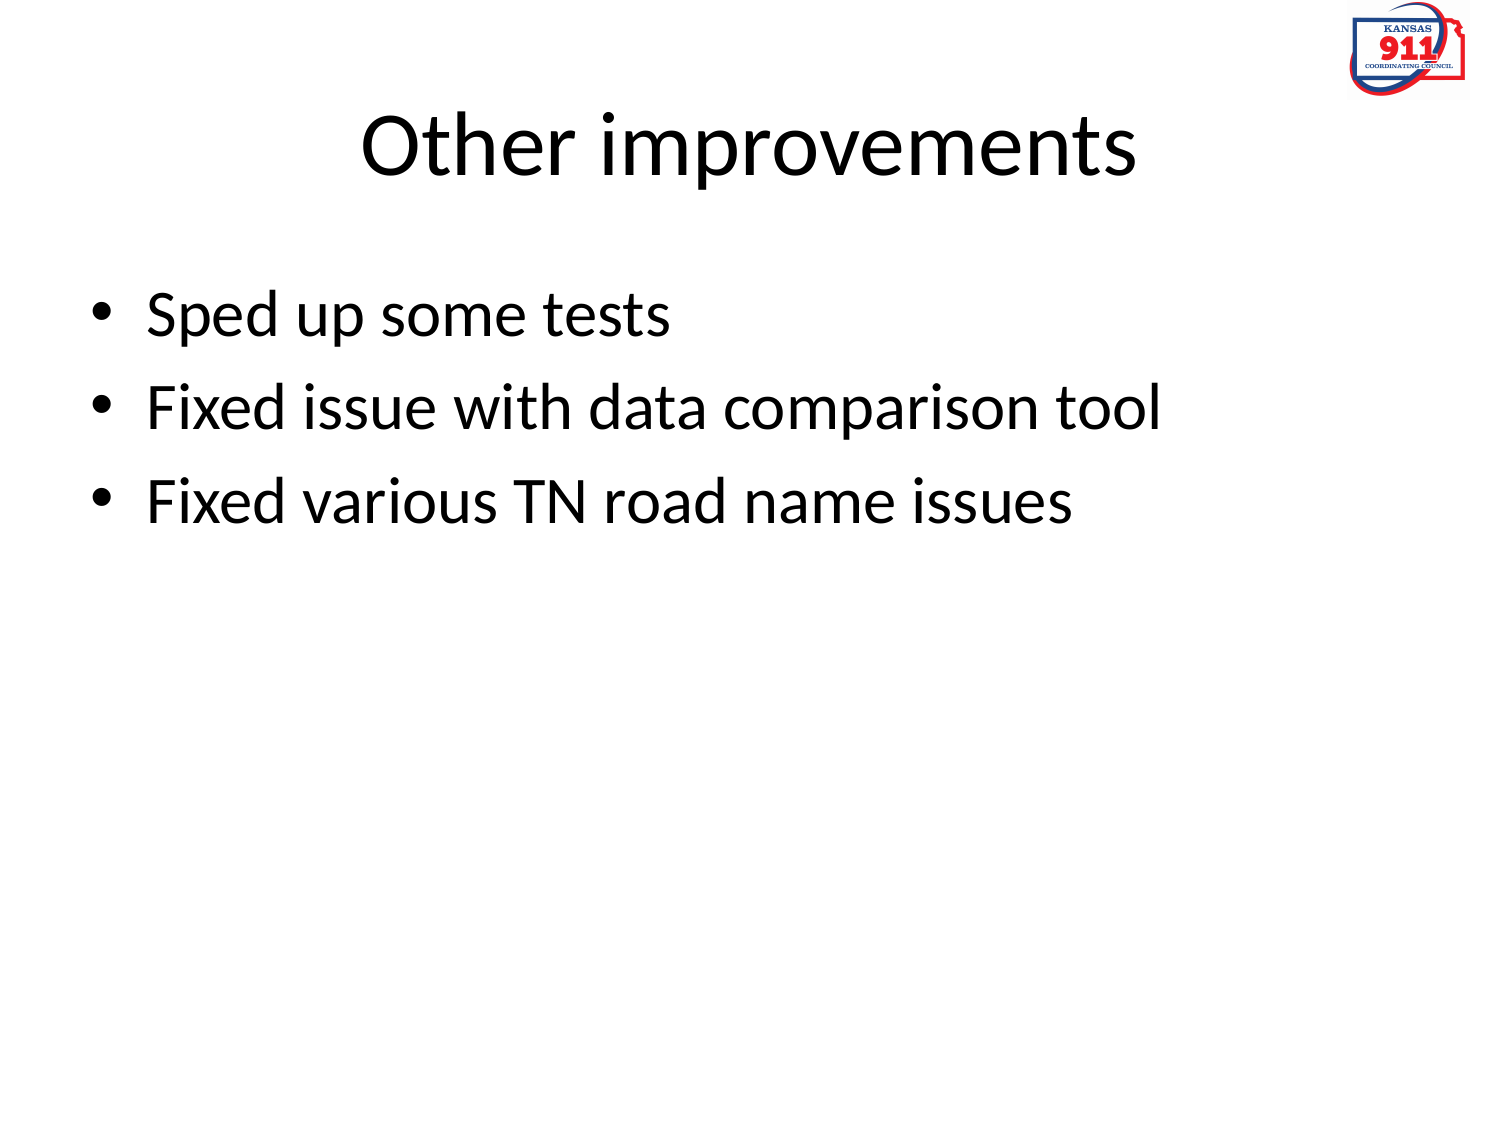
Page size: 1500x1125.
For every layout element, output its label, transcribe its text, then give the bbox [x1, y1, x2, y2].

title Other improvements [75, 45, 1425, 233]
list Sped up some tests Fixed issue with data comparison tool Fixed various TN road name issues [75, 262, 1425, 1005]
picture [1347, 0, 1470, 101]
